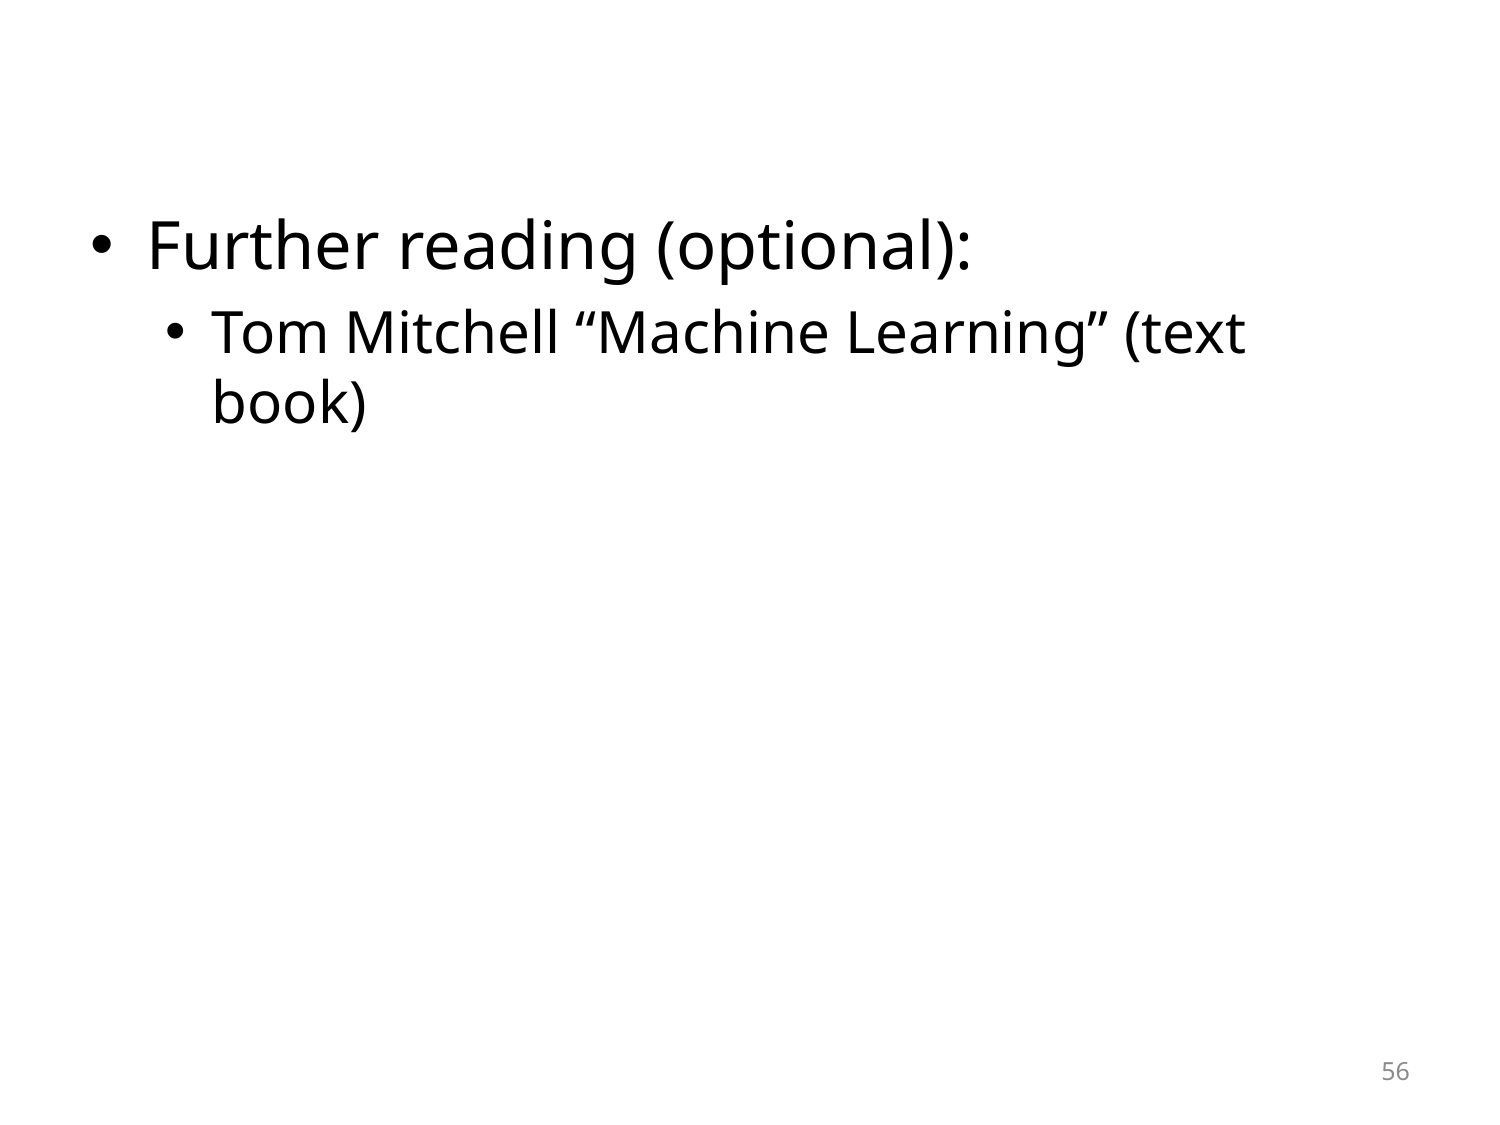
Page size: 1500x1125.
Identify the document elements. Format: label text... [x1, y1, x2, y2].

list Further reading (optional): Tom Mitchell “Machine Learning” (text book) [75, 195, 1425, 1011]
slide_number 56 [1074, 1042, 1425, 1103]
